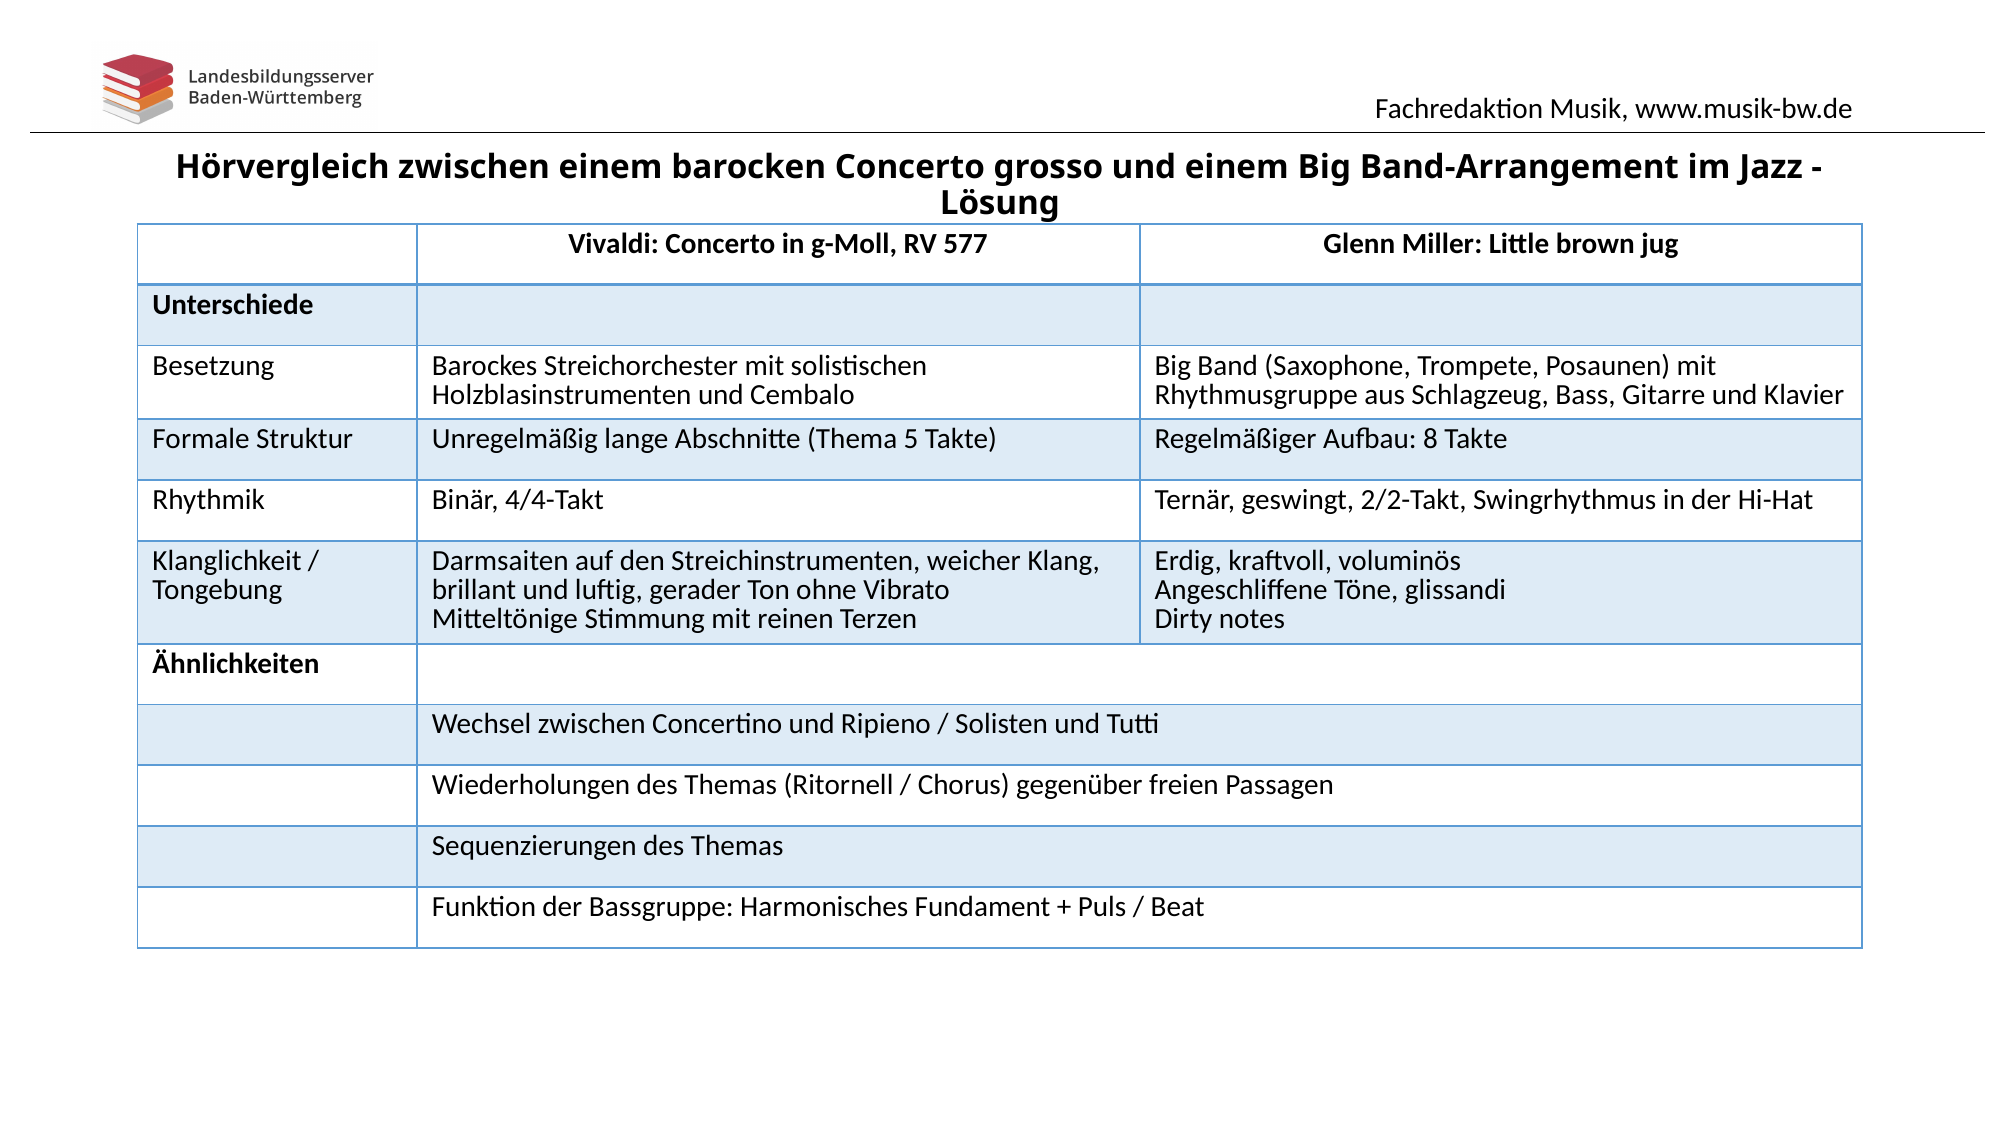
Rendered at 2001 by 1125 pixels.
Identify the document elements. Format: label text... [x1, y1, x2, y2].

table_cell [138, 766, 416, 825]
text_box Fachredaktion Musik, www.musik-bw.de [1360, 82, 1909, 132]
table_cell Wiederholungen des Themas (Ritornell / Chorus) gegenüber freien Passagen [418, 766, 1861, 825]
table_cell Funktion der Bassgruppe: Harmonisches Fundament + Puls / Beat [418, 888, 1861, 947]
picture [91, 41, 378, 132]
table_cell [418, 286, 1139, 345]
table_cell Binär, 4/4-Takt [418, 481, 1139, 540]
table_cell Besetzung [138, 346, 416, 418]
table_cell Big Band (Saxophone, Trompete, Posaunen) mit Rhythmusgruppe aus Schlagzeug, Bass, Gitarre und Klavier [1141, 346, 1861, 418]
table_cell [138, 705, 416, 764]
table_cell Formale Struktur [138, 420, 416, 479]
table_cell [1141, 286, 1861, 345]
table_cell [138, 888, 416, 947]
table_cell Sequenzierungen des Themas [418, 827, 1861, 886]
table_cell [418, 645, 1861, 704]
table_header Vivaldi: Concerto in g-Moll, RV 577 [418, 225, 1139, 283]
table_cell [138, 827, 416, 886]
table_cell Regelmäßiger Aufbau: 8 Takte [1141, 420, 1861, 479]
table_cell Klanglichkeit / Tongebung [138, 542, 416, 643]
table_header Glenn Miller: Little brown jug [1141, 225, 1861, 283]
table_cell Ähnlichkeiten [138, 645, 416, 704]
table_cell Erdig, kraftvoll, voluminös Angeschliffene Töne, glissandi Dirty notes [1141, 542, 1861, 643]
table_cell Barockes Streichorchester mit solistischen Holzblasinstrumenten und Cembalo [418, 346, 1139, 418]
table_cell Wechsel zwischen Concertino und Ripieno / Solisten und Tutti [418, 705, 1861, 764]
table_header [138, 225, 416, 283]
table_cell Ternär, geswingt, 2/2-Takt, Swingrhythmus in der Hi-Hat [1141, 481, 1861, 540]
title Hörvergleich zwischen einem barocken Concerto grosso und einem Big Band-Arrangement im Jazz - Lösung [137, 141, 1863, 223]
table_cell Rhythmik [138, 481, 416, 540]
table_cell Unregelmäßig lange Abschnitte (Thema 5 Takte) [418, 420, 1139, 479]
table_cell Unterschiede [138, 286, 416, 345]
table_cell Darmsaiten auf den Streichinstrumenten, weicher Klang, brillant und luftig, gerader Ton ohne Vibrato Mitteltönige Stimmung mit reinen Terzen [418, 542, 1139, 643]
